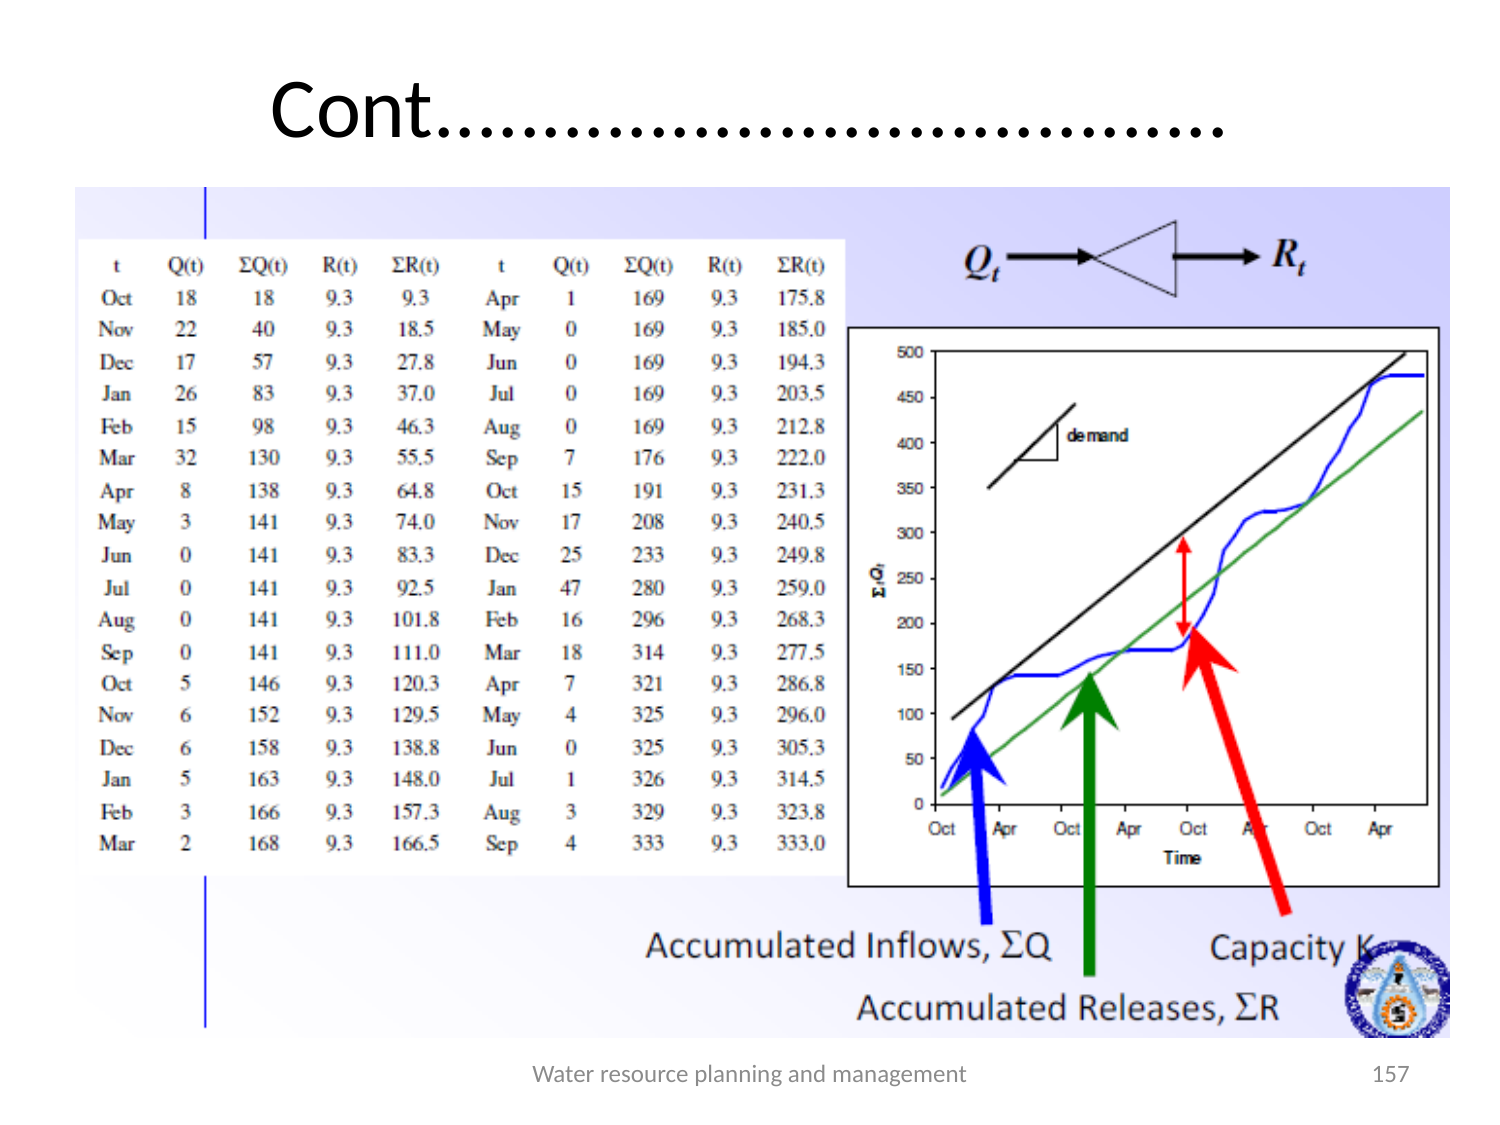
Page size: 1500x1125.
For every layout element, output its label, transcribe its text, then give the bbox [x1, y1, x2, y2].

slide_number 157 [1074, 1046, 1425, 1103]
footer Water resource planning and management [512, 1046, 988, 1103]
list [75, 187, 1451, 1038]
title Cont..................................... [75, 45, 1425, 163]
